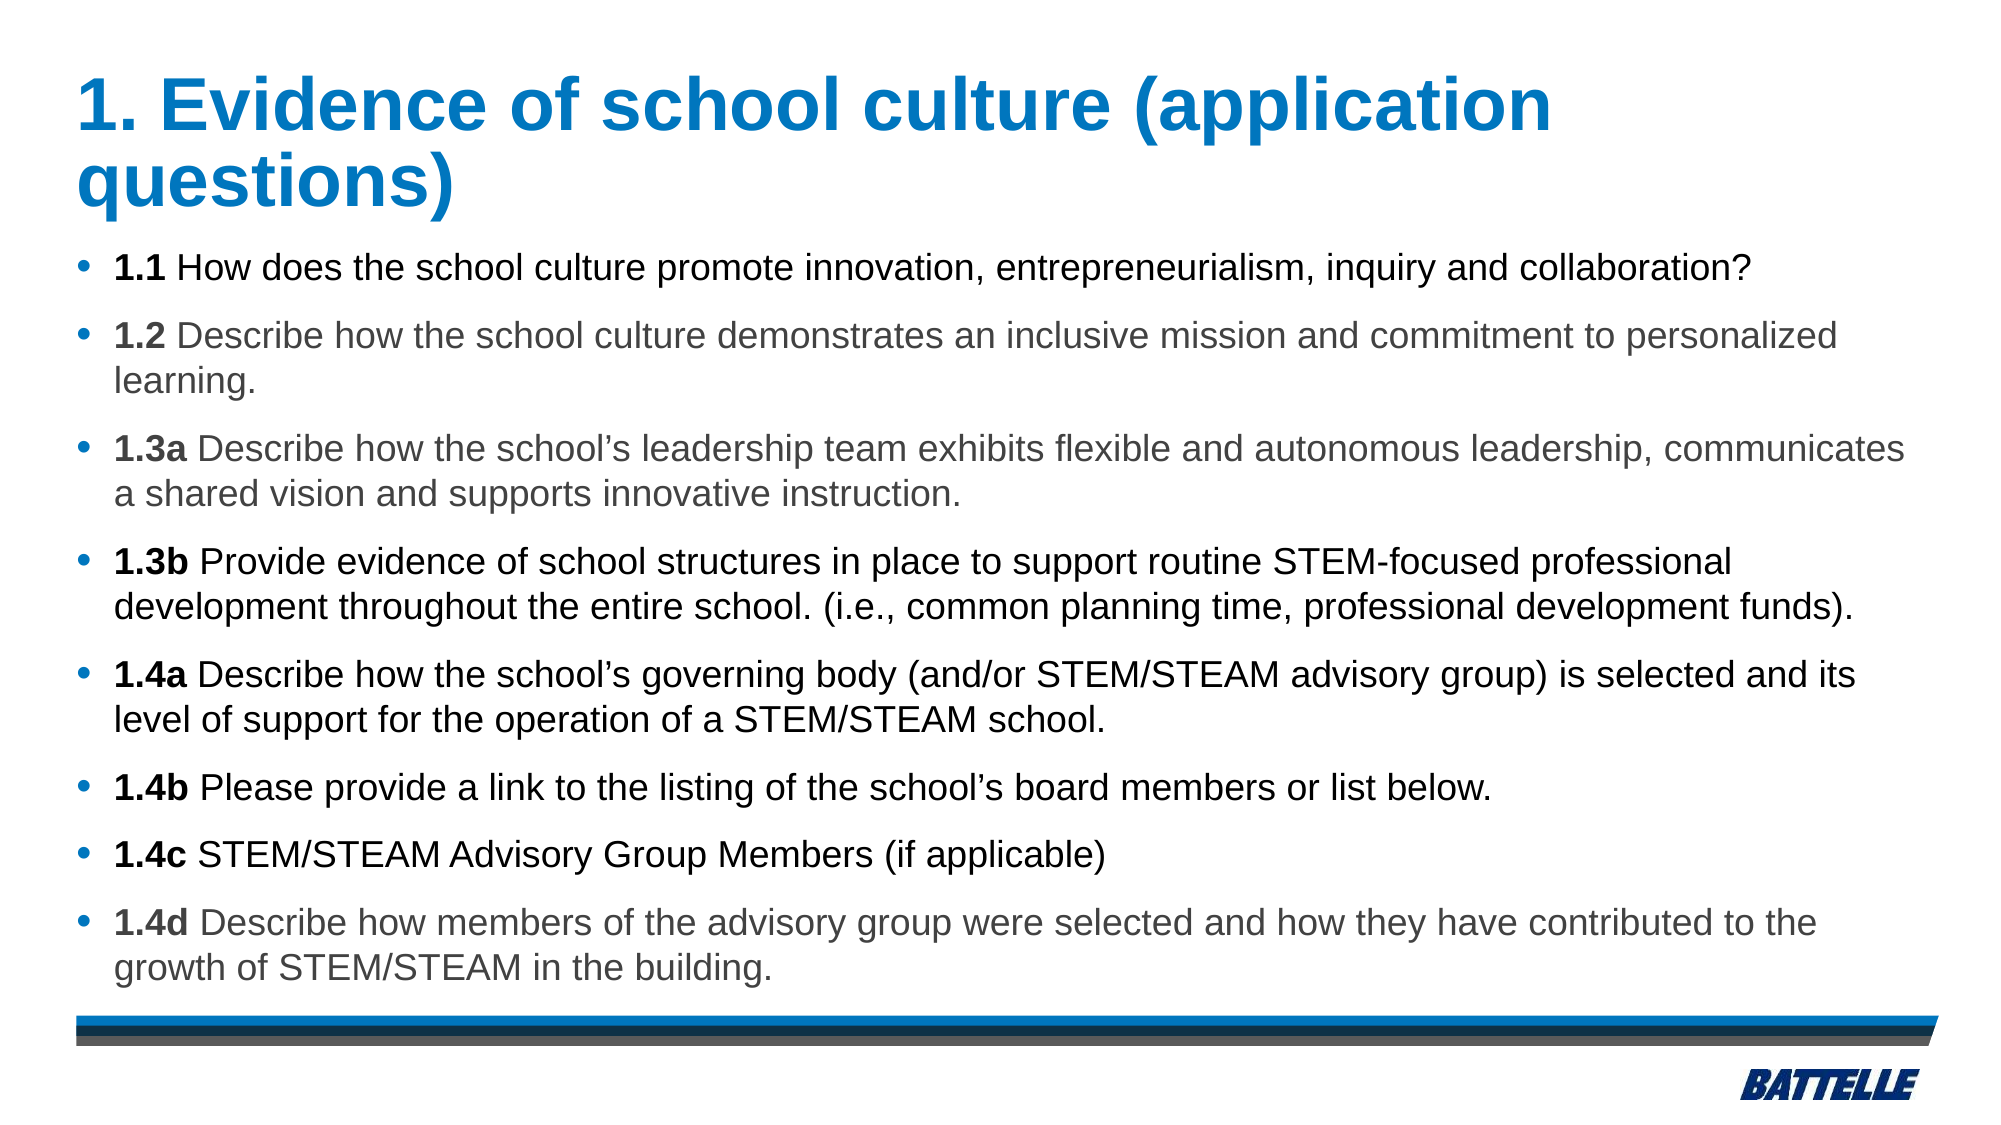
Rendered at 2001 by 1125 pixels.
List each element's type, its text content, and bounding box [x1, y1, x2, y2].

list 1.1 How does the school culture promote innovation, entrepreneurialism, inquiry and collaboration? 1.2 Describe how the school culture demonstrates an inclusive mission and commitment to personalized learning. 1.3a Describe how the school’s leadership team exhibits flexible and autonomous leadership, communicates a shared vision and supports innovative instruction. 1.3b Provide evidence of school structures in place to support routine STEM-focused professional development throughout the entire school. (i.e., common planning time, professional development funds). 1.4a Describe how the school’s governing body (and/or STEM/STEAM advisory group) is selected and its level of support for the operation of a STEM/STEAM school. 1.4b Please provide a link to the listing of the school’s board members or list below. 1.4c STEM/STEAM Advisory Group Members (if applicable) 1.4d Describe how members of the advisory group were selected and how they have contributed to the growth of STEM/STEAM in the building. [76, 243, 1923, 1004]
picture [1740, 1069, 1920, 1100]
title 1. Evidence of school culture (application questions) [76, 68, 1940, 227]
